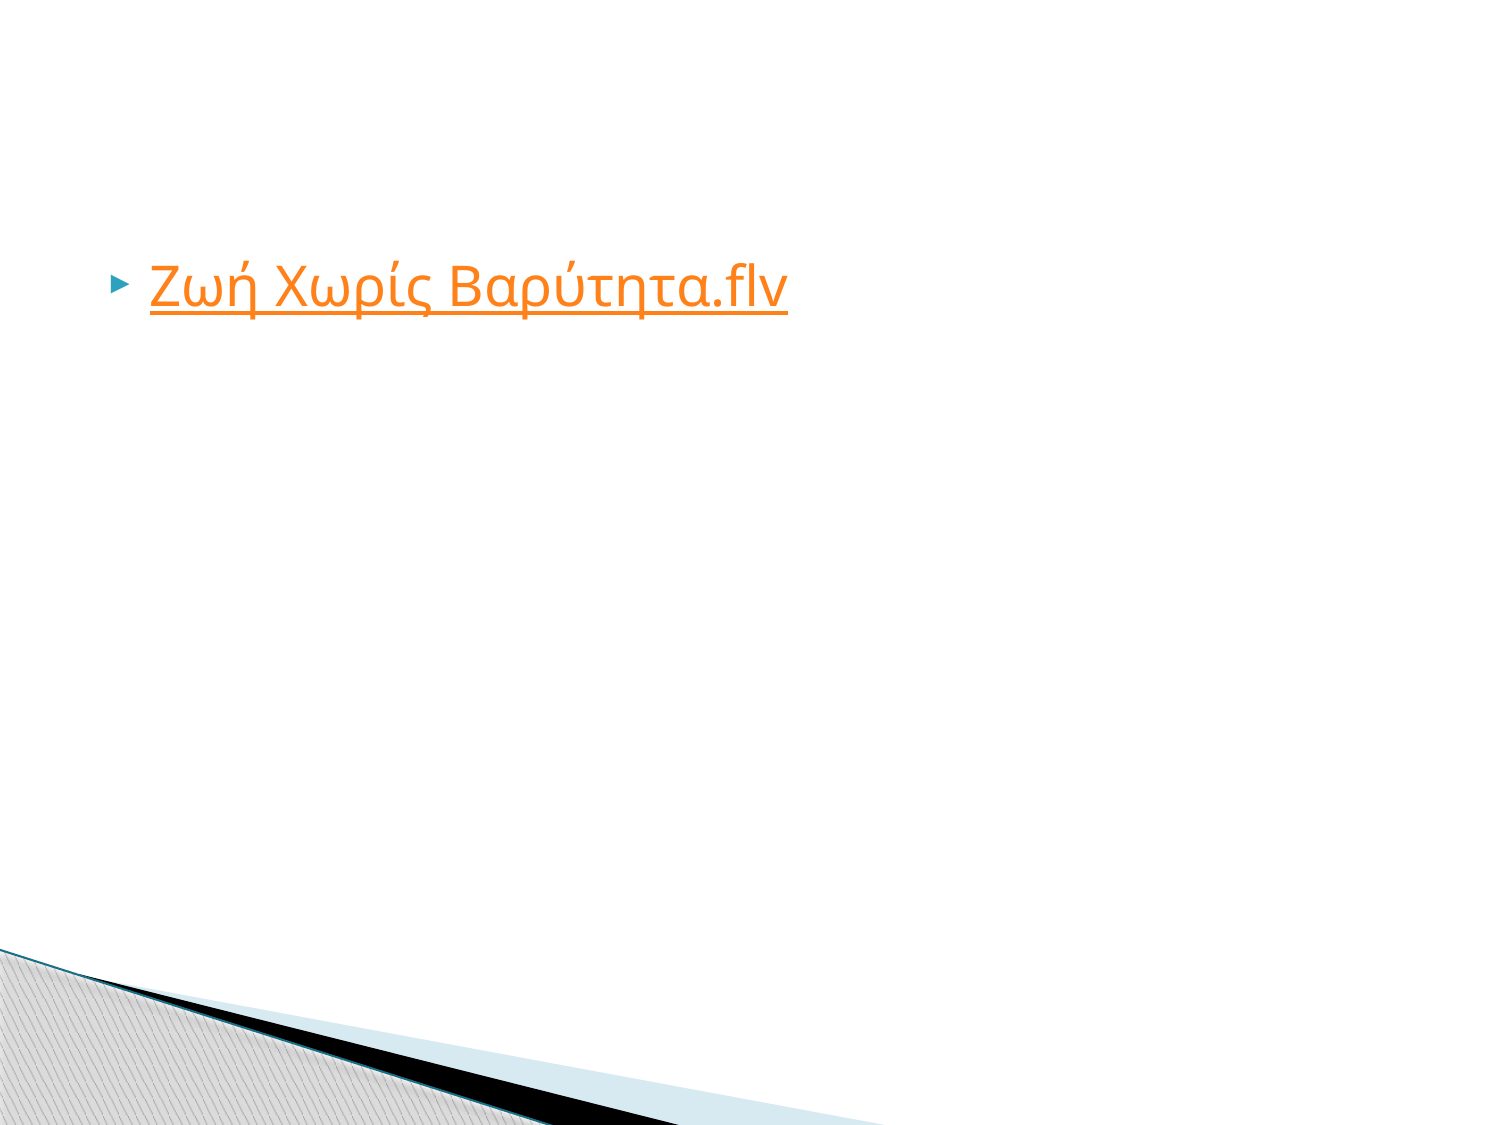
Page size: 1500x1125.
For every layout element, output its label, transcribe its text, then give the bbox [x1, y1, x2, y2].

list Ζωή Χωρίς Βαρύτητα.flv [75, 243, 1425, 986]
